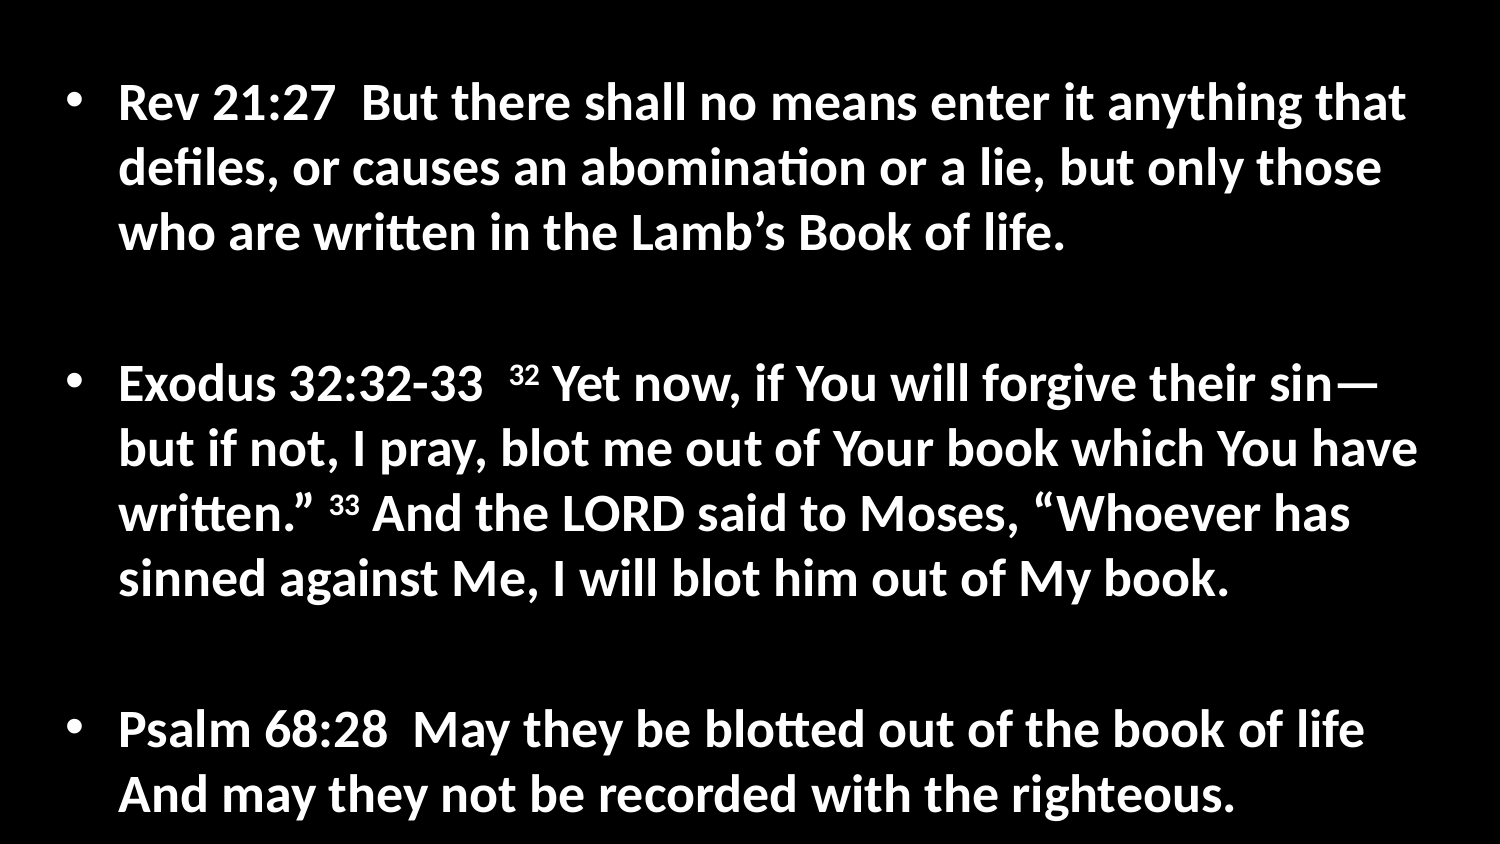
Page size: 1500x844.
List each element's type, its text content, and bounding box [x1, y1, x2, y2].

list Rev 21:27 But there shall no means enter it anything that defiles, or causes an abomination or a lie, but only those who are written in the Lamb’s Book of life. Exodus 32:32-33 32 Yet now, if You will forgive their sin—but if not, I pray, blot me out of Your book which You have written.” 33 And the Lord said to Moses, “Whoever has sinned against Me, I will blot him out of My book. Psalm 68:28 May they be blotted out of the book of life And may they not be recorded with the righteous. [50, 59, 1438, 844]
